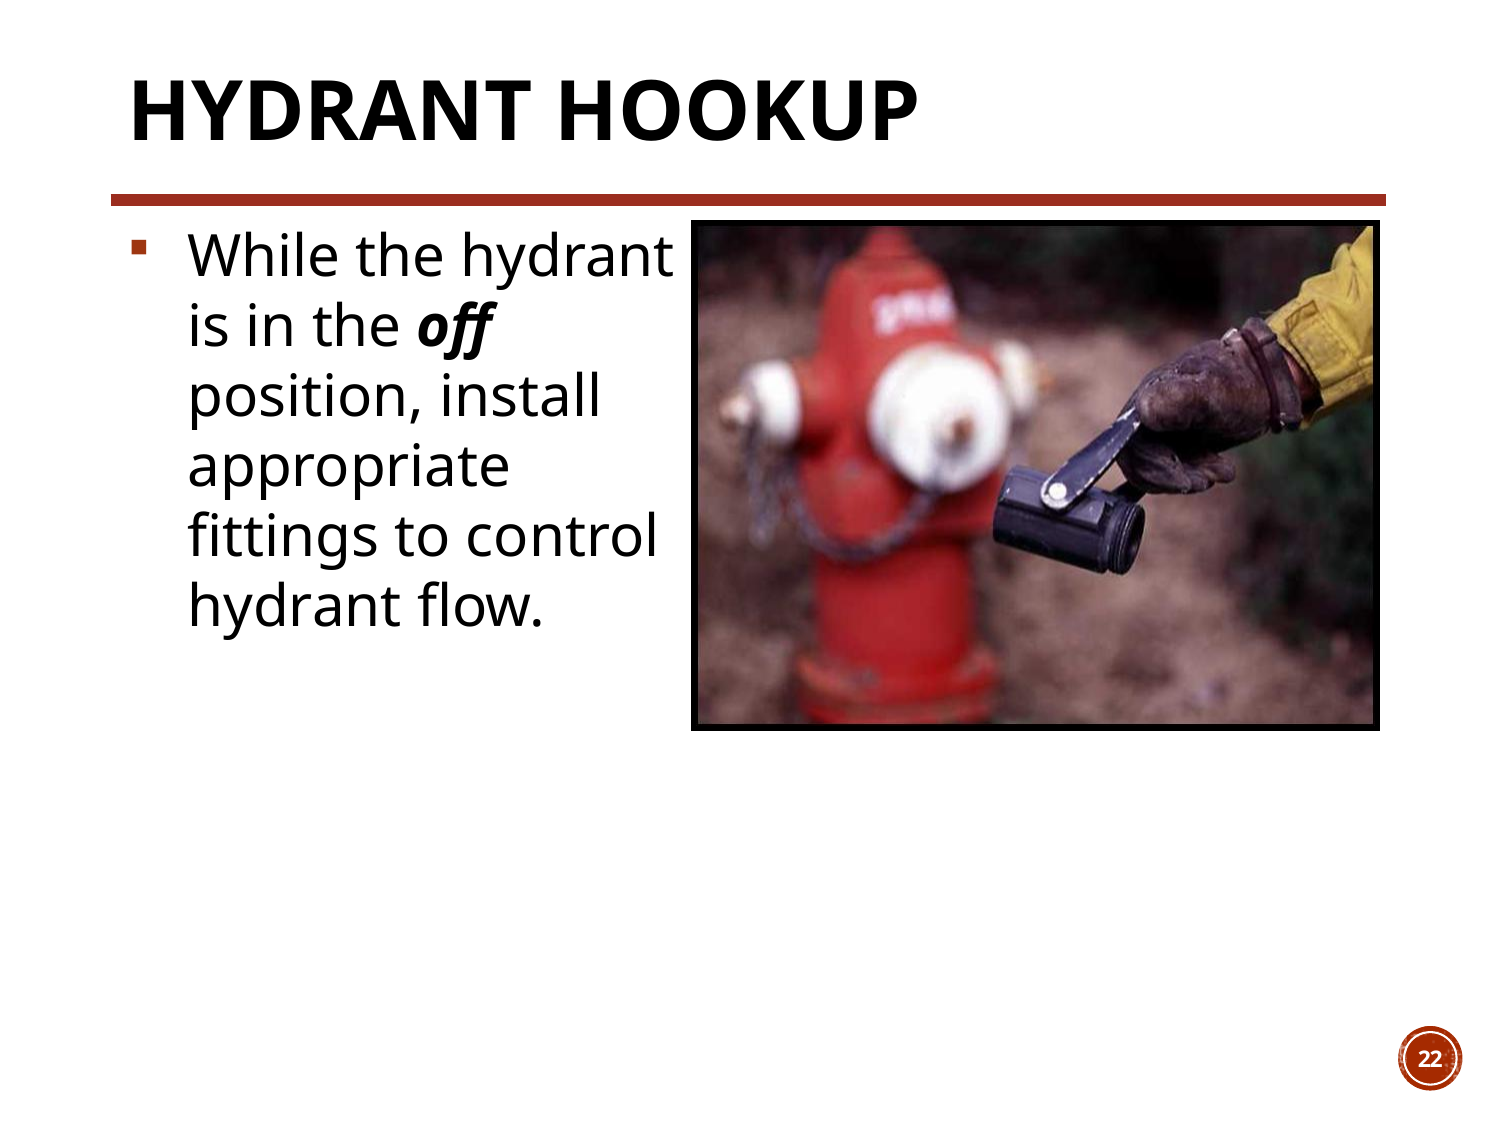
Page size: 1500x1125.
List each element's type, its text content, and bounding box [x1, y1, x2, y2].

title Hydrant Hookup [112, 32, 1388, 183]
list While the hydrant is in the off position, install appropriate fittings to control hydrant flow. [112, 211, 713, 1100]
picture [696, 225, 1376, 726]
